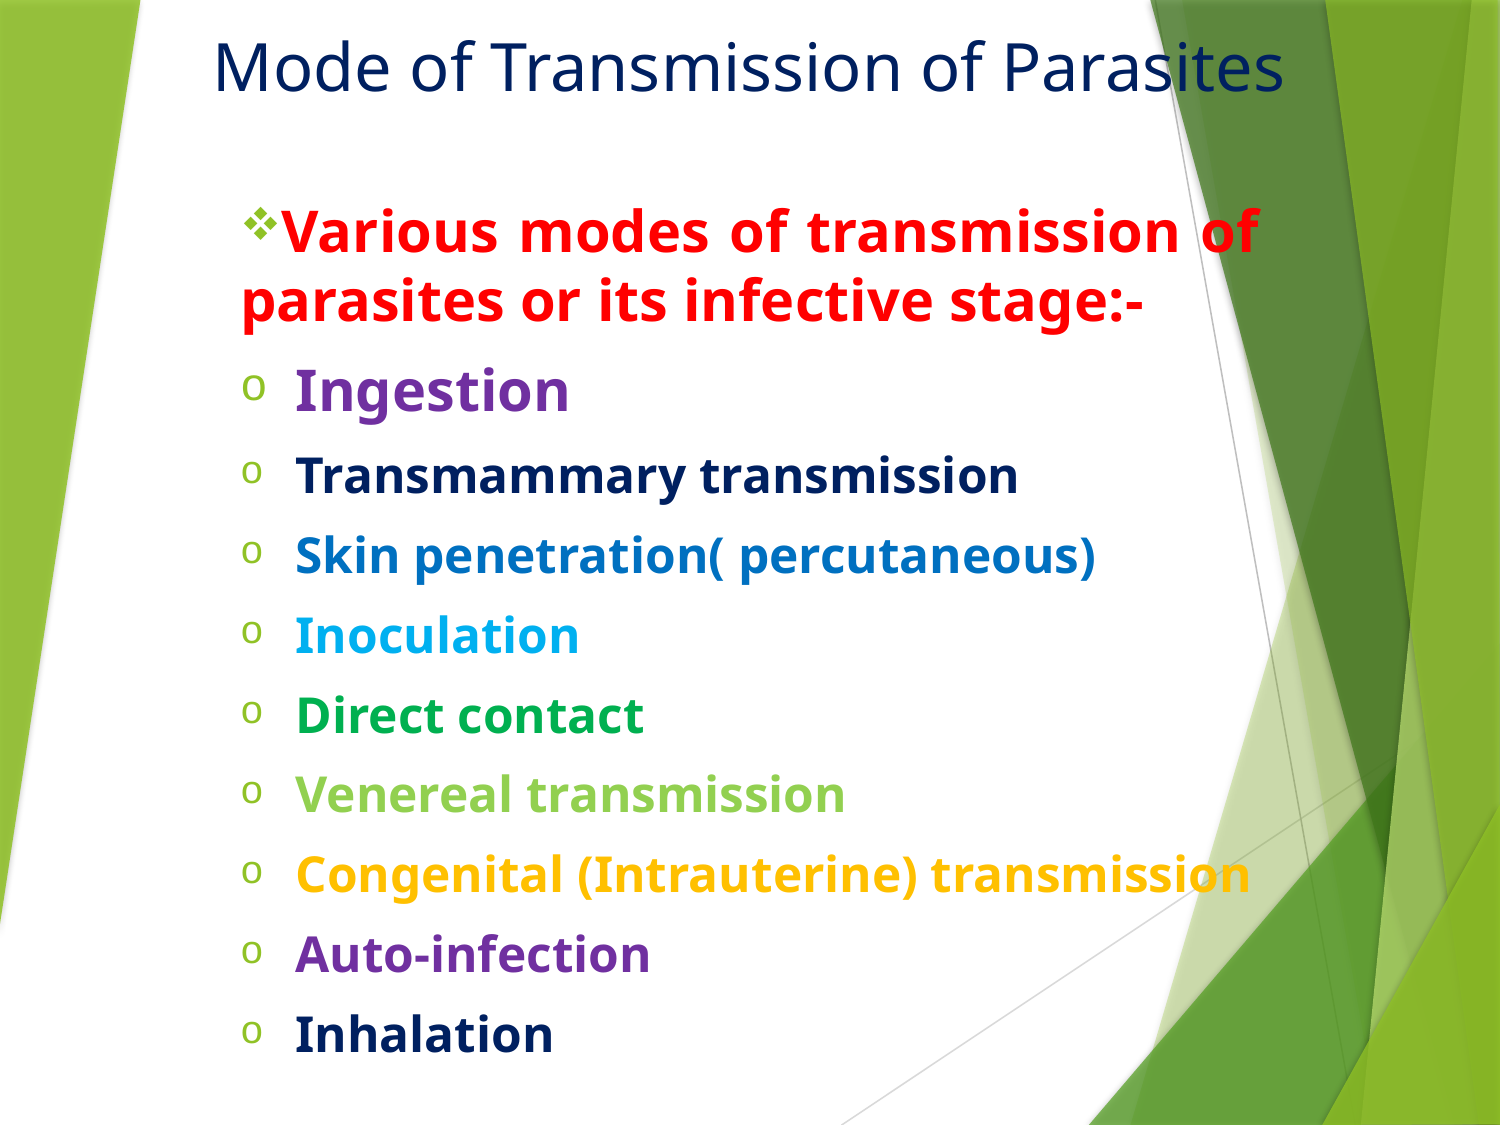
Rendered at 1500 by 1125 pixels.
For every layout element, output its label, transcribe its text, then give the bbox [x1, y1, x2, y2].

subtitle Various modes of transmission of parasites or its infective stage:- Ingestion Transmammary transmission Skin penetration( percutaneous) Inoculation Direct contact Venereal transmission Congenital (Intrauterine) transmission Auto-infection Inhalation [225, 187, 1275, 1125]
title Mode of Transmission of Parasites [0, 0, 1500, 113]
